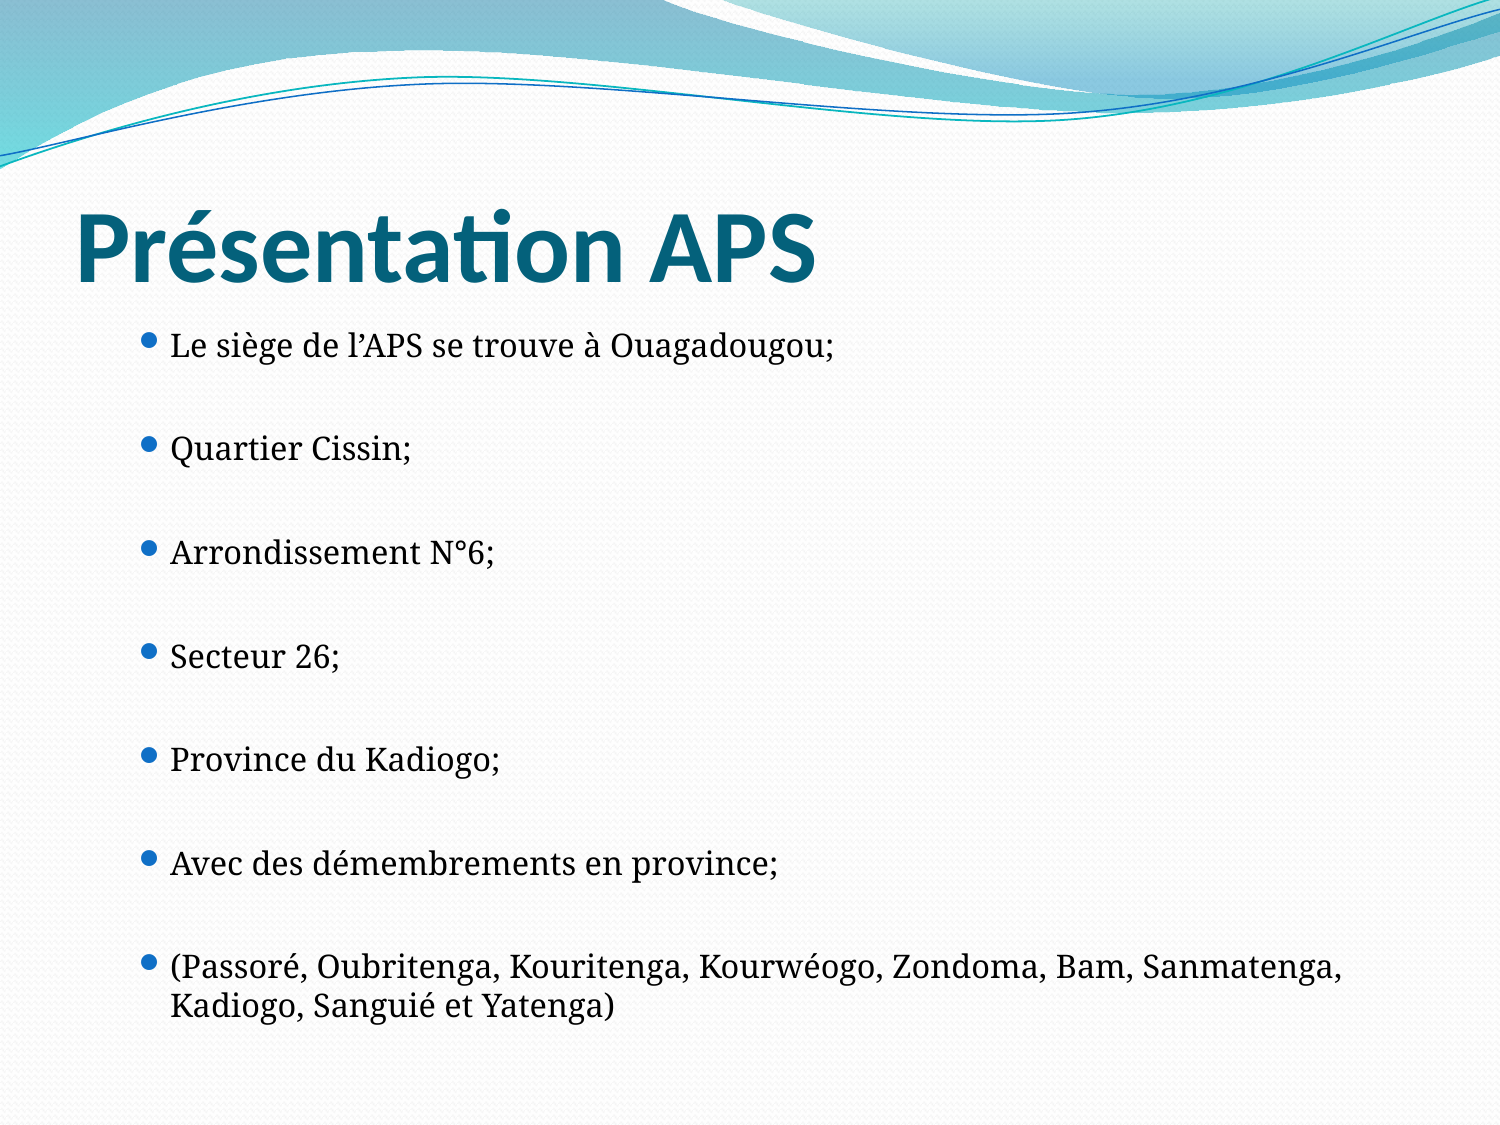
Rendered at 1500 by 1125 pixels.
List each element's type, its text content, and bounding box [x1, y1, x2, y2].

title Présentation APS [75, 115, 1425, 303]
list Le siège de l’APS se trouve à Ouagadougou; Quartier Cissin; Arrondissement N°6; Secteur 26; Province du Kadiogo; Avec des démembrements en province; (Passoré, Oubritenga, Kouritenga, Kourwéogo, Zondoma, Bam, Sanmatenga, Kadiogo, Sanguié et Yatenga) [75, 317, 1425, 1038]
